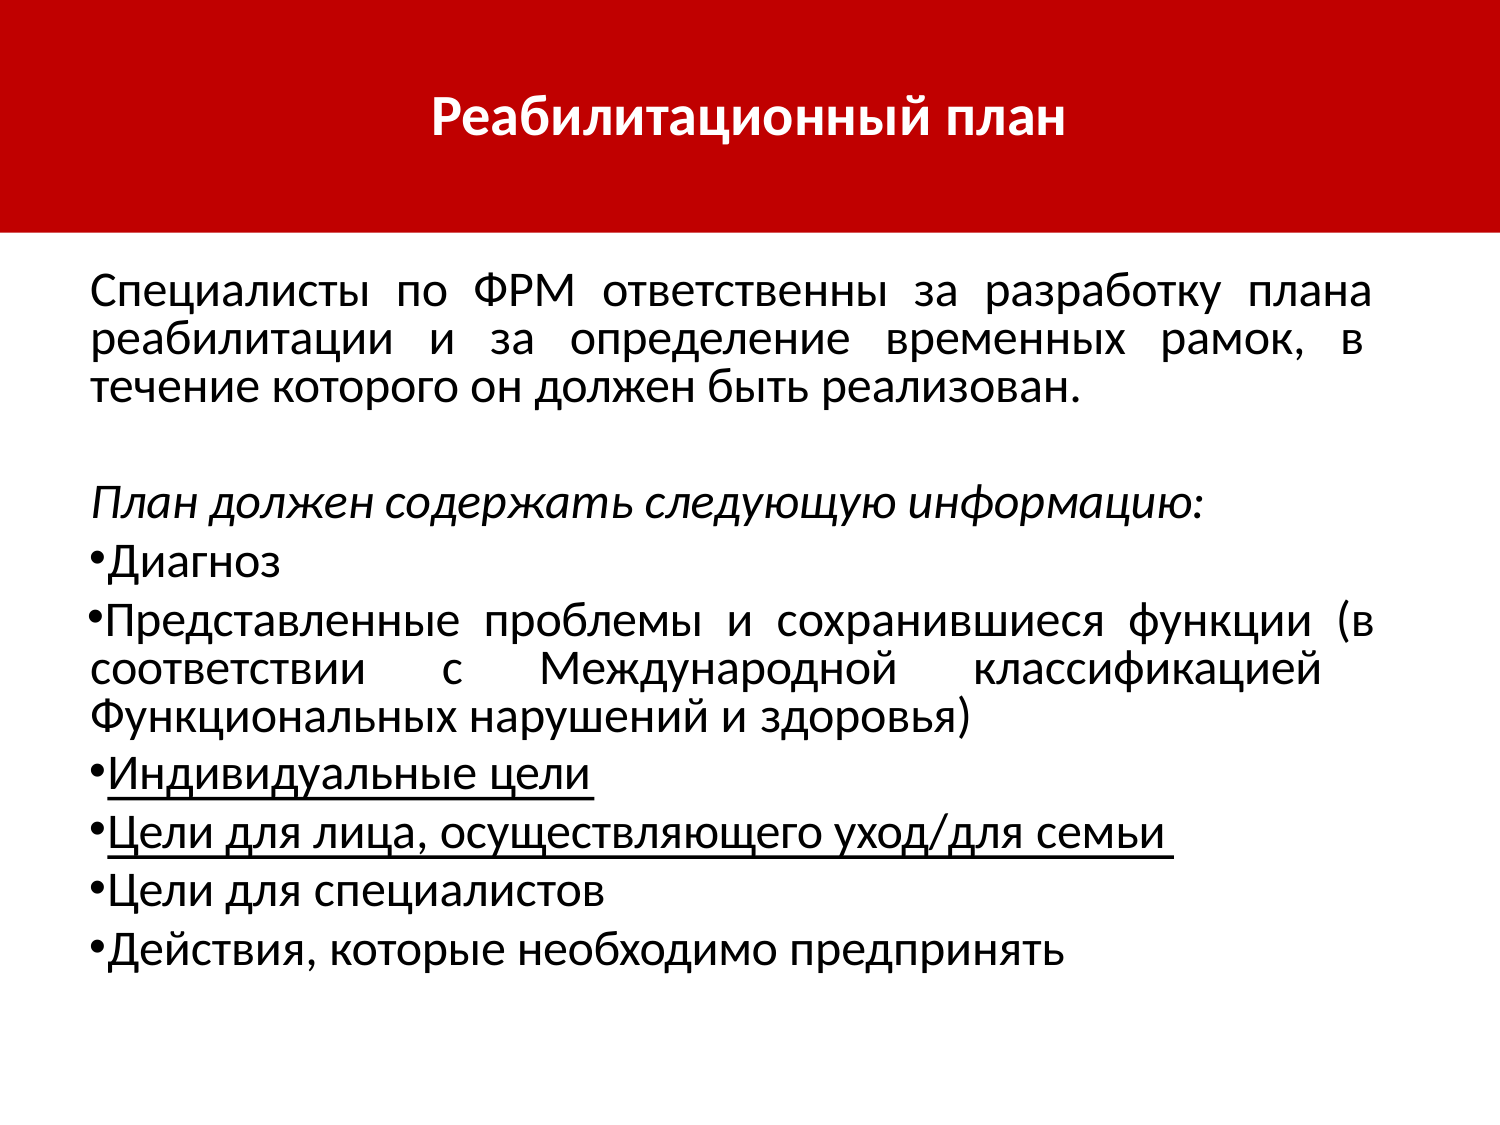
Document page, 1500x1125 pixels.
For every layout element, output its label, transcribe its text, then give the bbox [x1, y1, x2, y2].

text_box [0, 0, 1500, 233]
text_box Специалисты по ФРМ ответственны за разработку плана реабилитации и за определение временных рамок, в течение которого он должен быть реализован. План должен содержать следующую информацию: Диагноз Представленные проблемы и сохранившиеся функции (в соответствии с Международной классификацией Функциональных нарушений и здоровья) Индивидуальные цели Цели для лица, осуществляющего уход/для семьи Цели для специалистов Действия, которые необходимо предпринять [87, 254, 1400, 976]
title Реабилитационный план [429, 75, 1071, 254]
